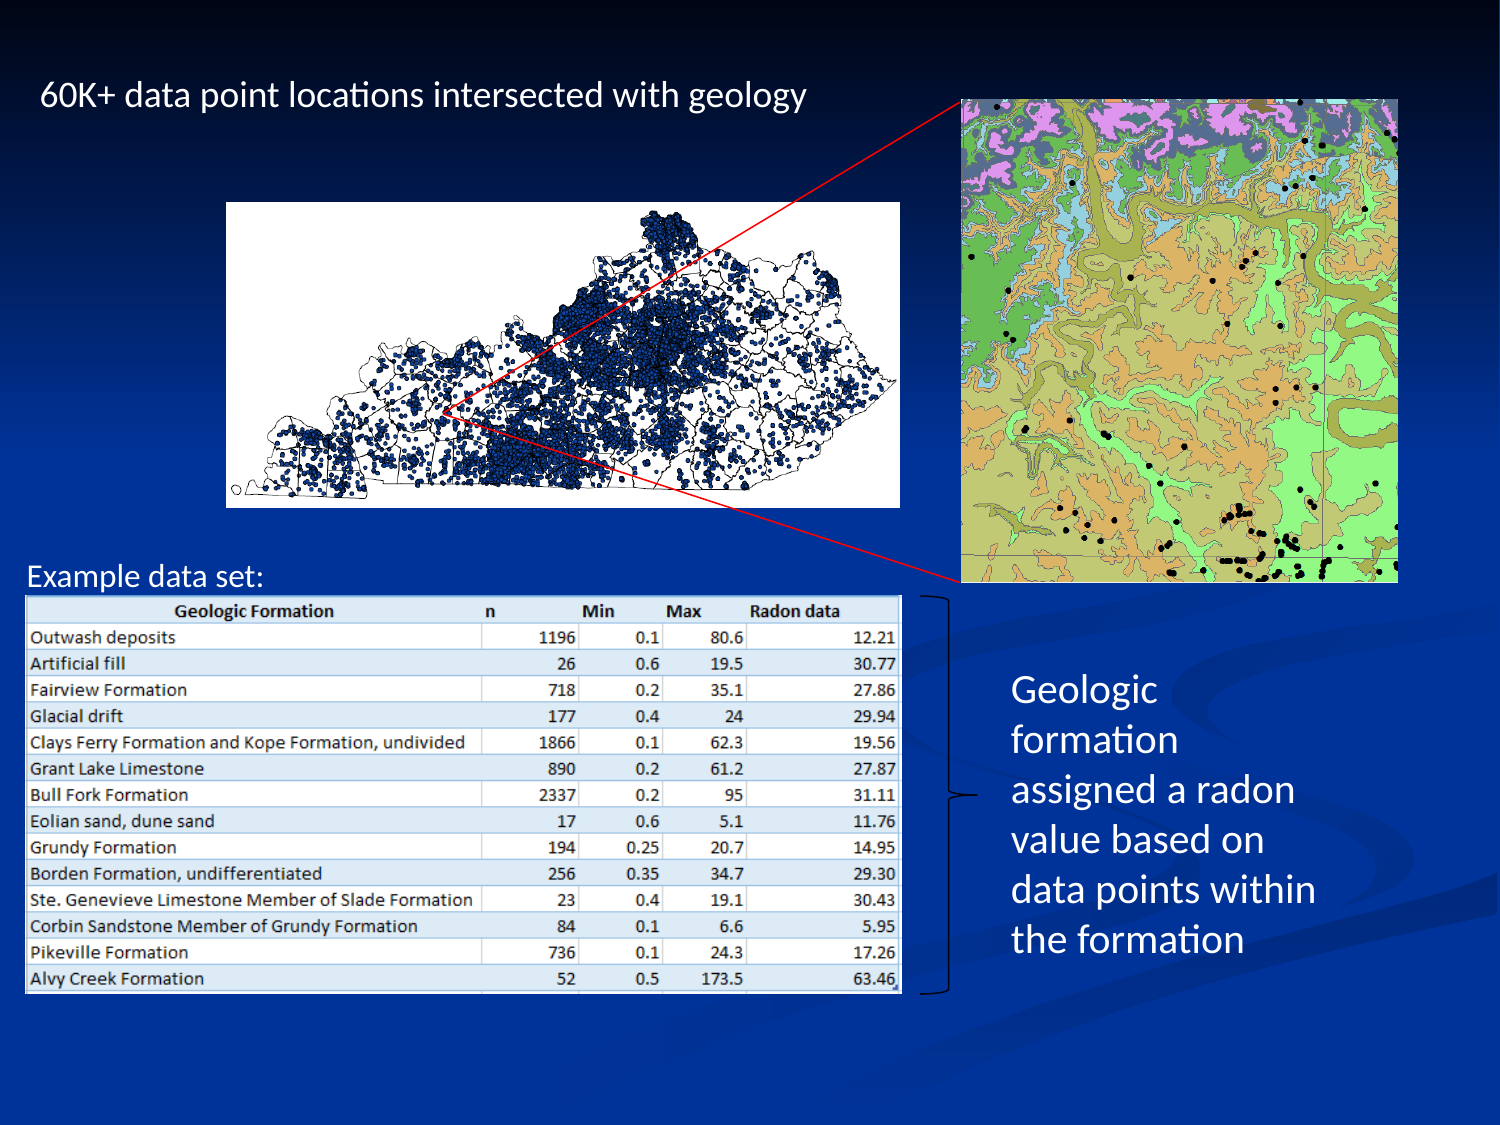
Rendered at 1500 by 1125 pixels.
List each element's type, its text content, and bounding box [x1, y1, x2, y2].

picture [961, 99, 1398, 583]
picture [226, 201, 443, 508]
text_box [443, 101, 958, 412]
text_box 60K+ data point locations intersected with geology [24, 62, 1150, 123]
picture [25, 595, 902, 995]
text_box Geologic formation assigned a radon value based on data points within the formation [996, 654, 1335, 969]
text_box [442, 413, 956, 583]
text_box [920, 595, 978, 995]
text_box Example data set: [11, 547, 281, 602]
